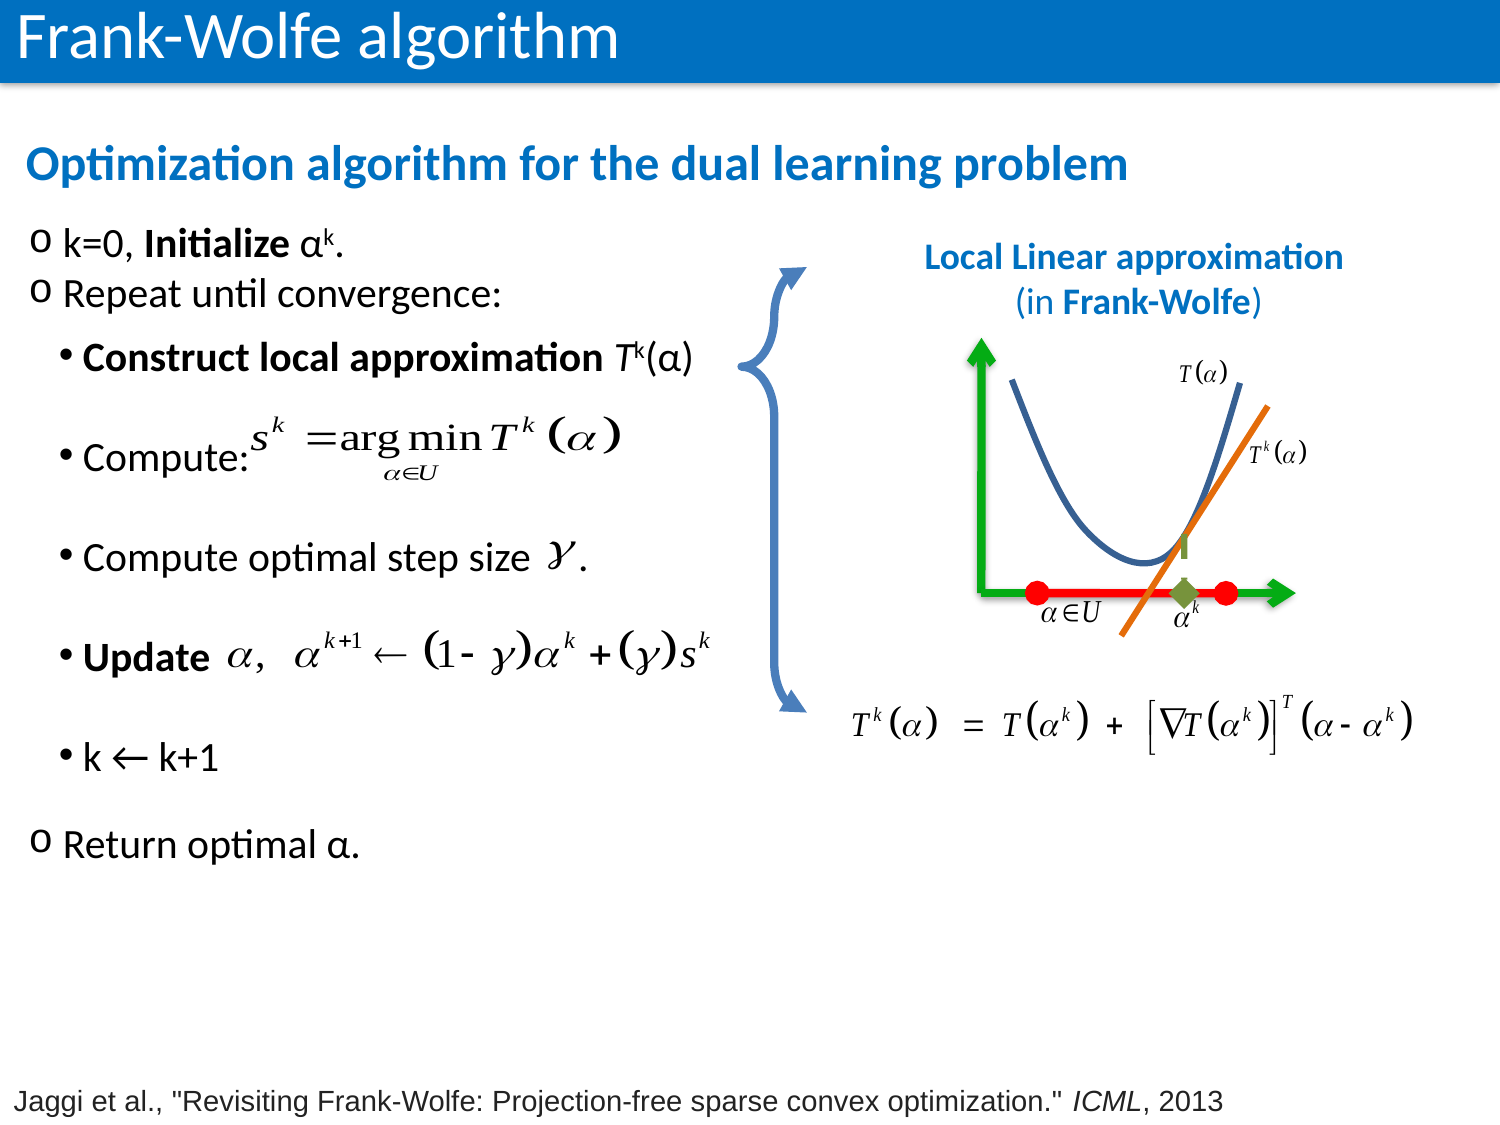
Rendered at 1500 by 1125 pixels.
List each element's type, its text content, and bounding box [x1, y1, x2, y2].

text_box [1154, 223, 1450, 763]
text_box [10, 122, 1150, 881]
text_box Jaggi et al., "Revisiting Frank-Wolfe: Projection-free sparse convex optimization." ICML, 2013 [0, 1074, 1239, 1125]
text_box Frank-Wolfe algorithm [1, 0, 1202, 80]
